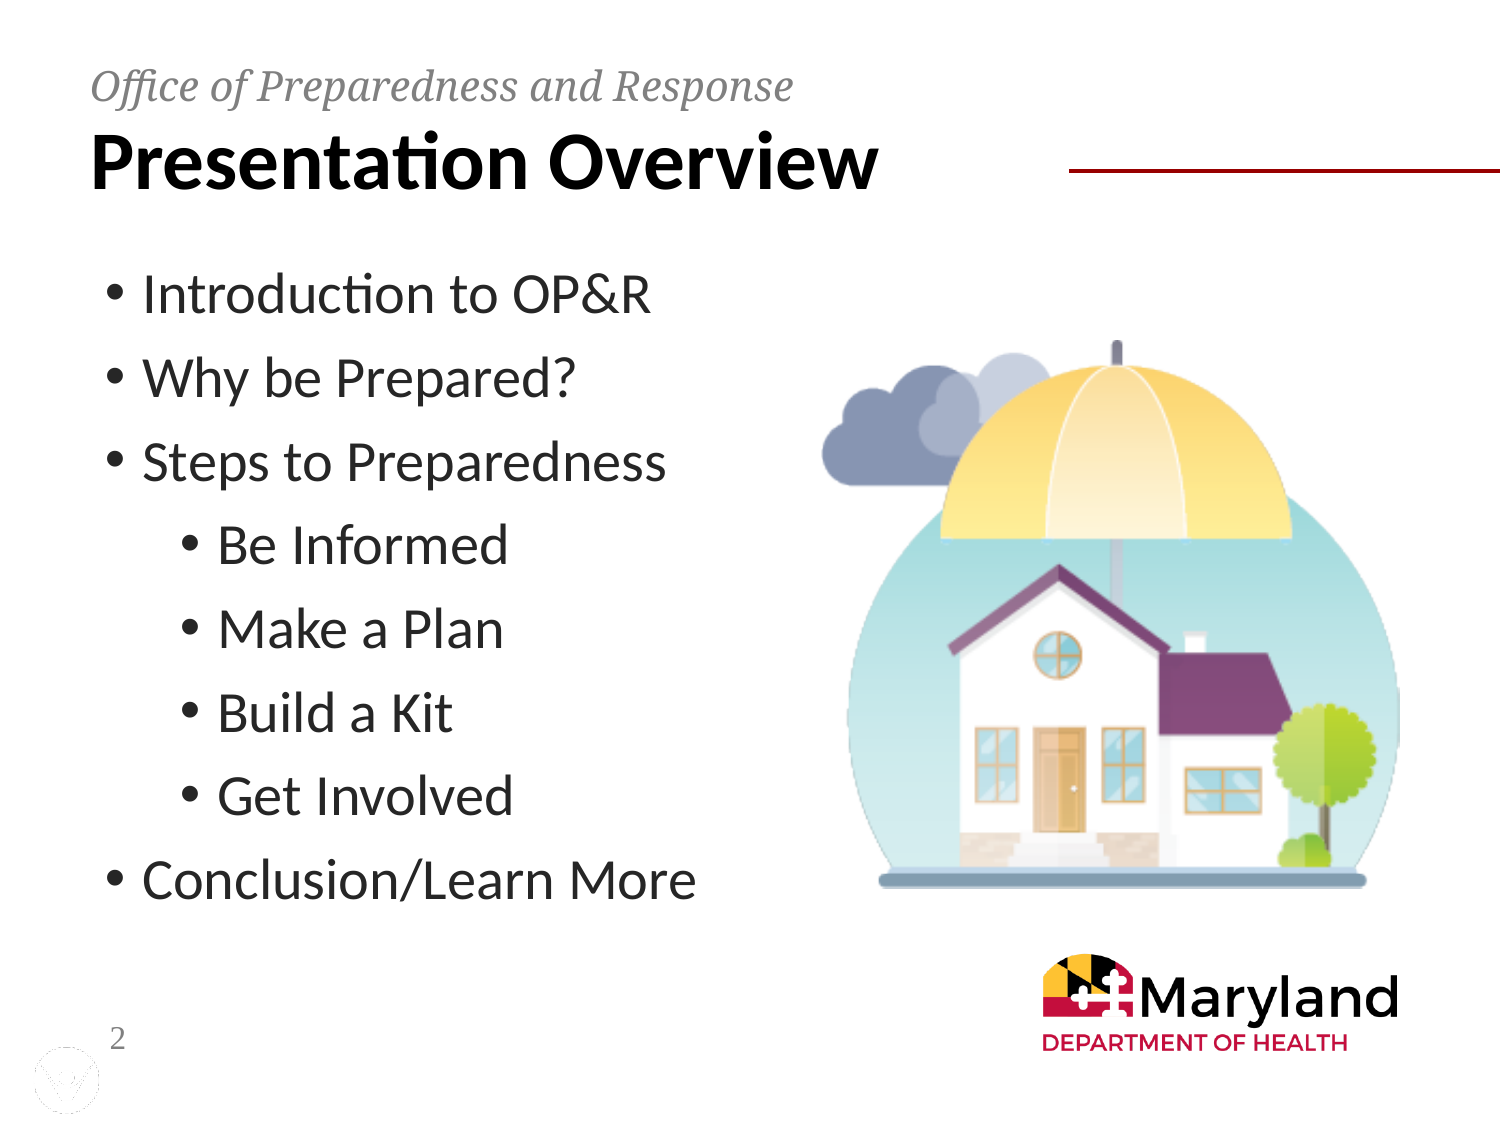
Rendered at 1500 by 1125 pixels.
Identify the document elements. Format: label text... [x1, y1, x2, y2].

picture [1034, 1041, 1397, 1051]
title Presentation Overview [75, 68, 1425, 256]
picture [821, 340, 1400, 889]
list Introduction to OP&R Why be Prepared? Steps to Preparedness Be Informed Make a Plan Build a Kit Get Involved Conclusion/Learn More [89, 255, 1500, 1041]
text_box Office of Preparedness and Response [74, 57, 1369, 132]
picture [22, 1038, 110, 1125]
text_box 2 [94, 1009, 177, 1070]
